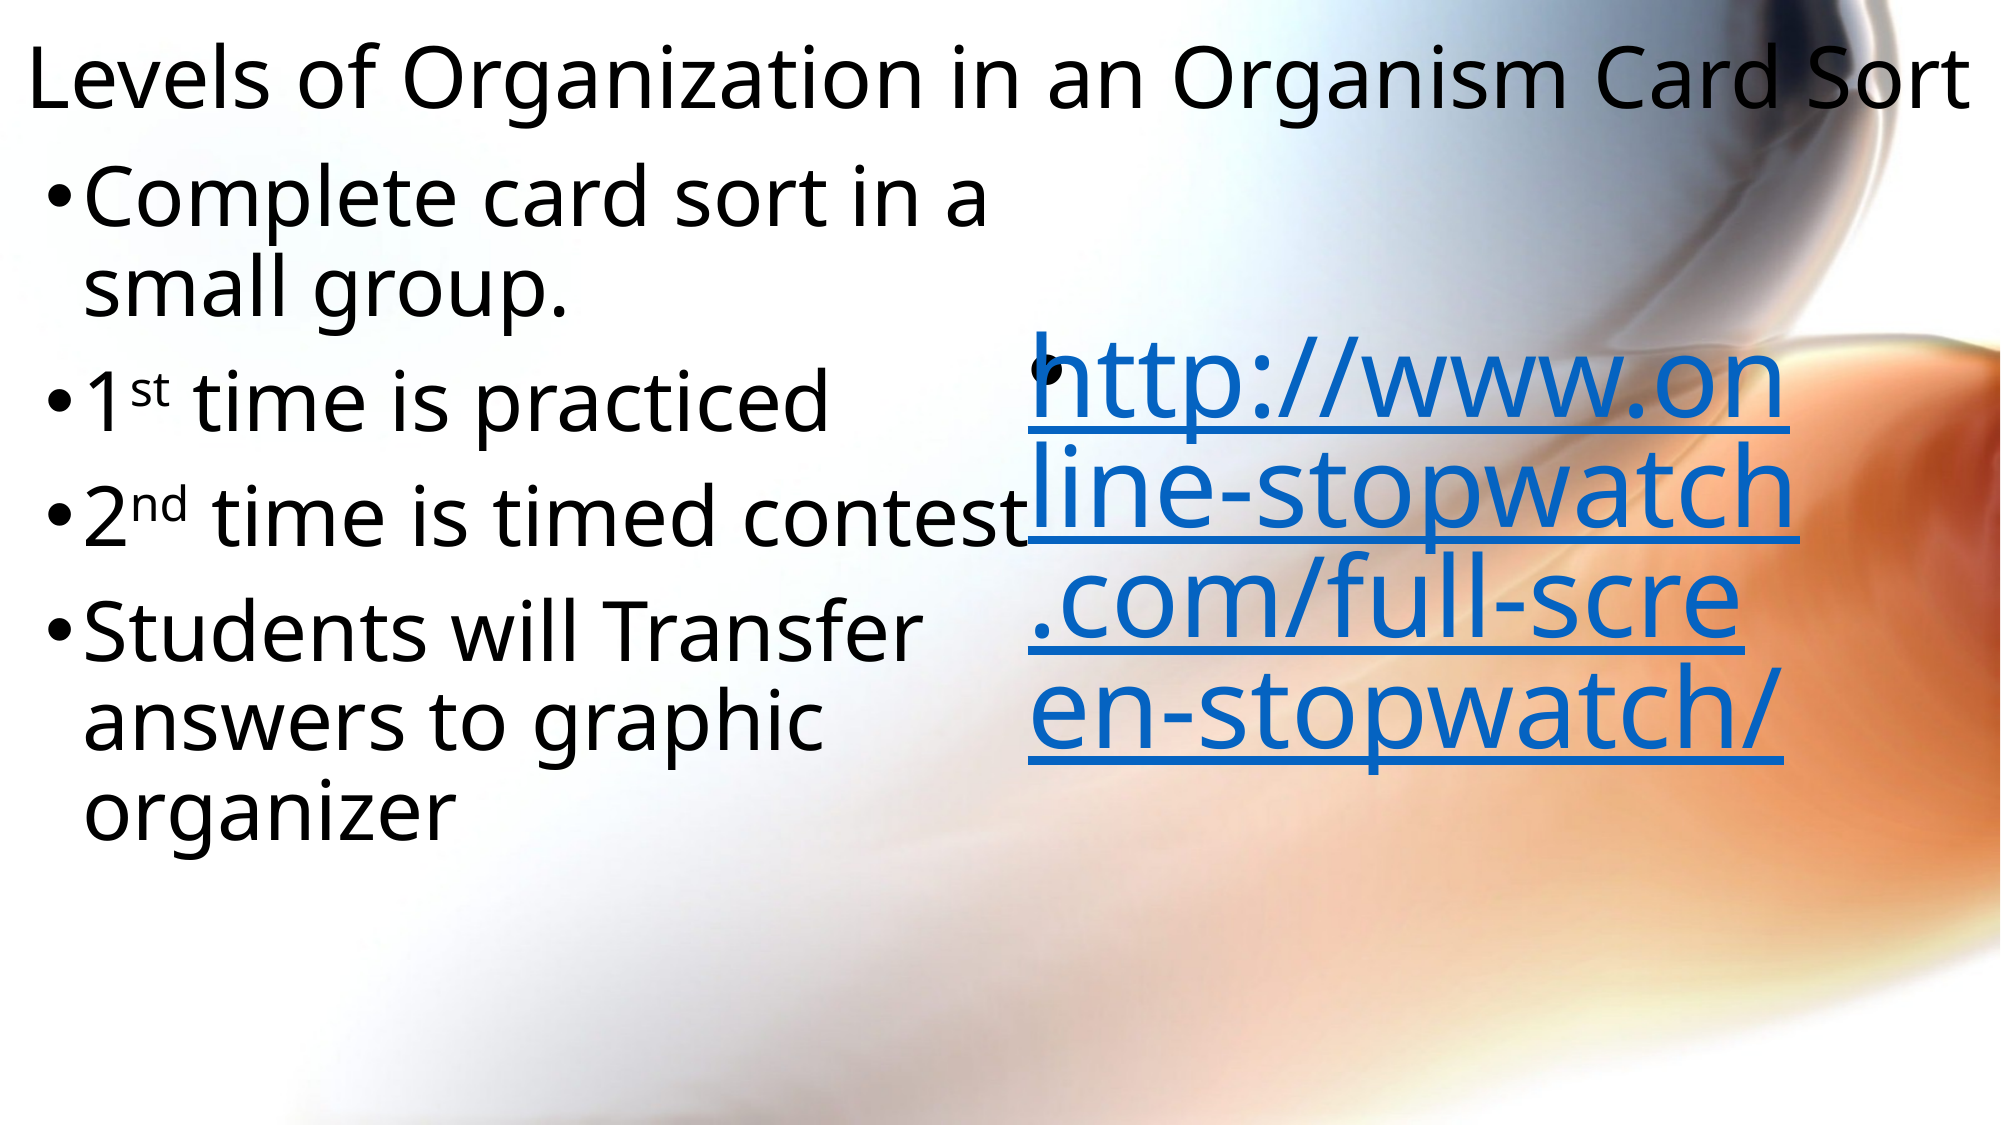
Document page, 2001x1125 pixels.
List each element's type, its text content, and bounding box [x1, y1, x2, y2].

list Complete card sort in a small group. 1st time is practiced 2nd time is timed contest Students will Transfer answers to graphic organizer [30, 147, 1053, 1106]
title Levels of Organization in an Organism Card Sort [0, 0, 2000, 148]
picture [0, 0, 2001, 1125]
list http://www.online-stopwatch.com/full-screen-stopwatch/ [1053, 299, 1863, 1014]
